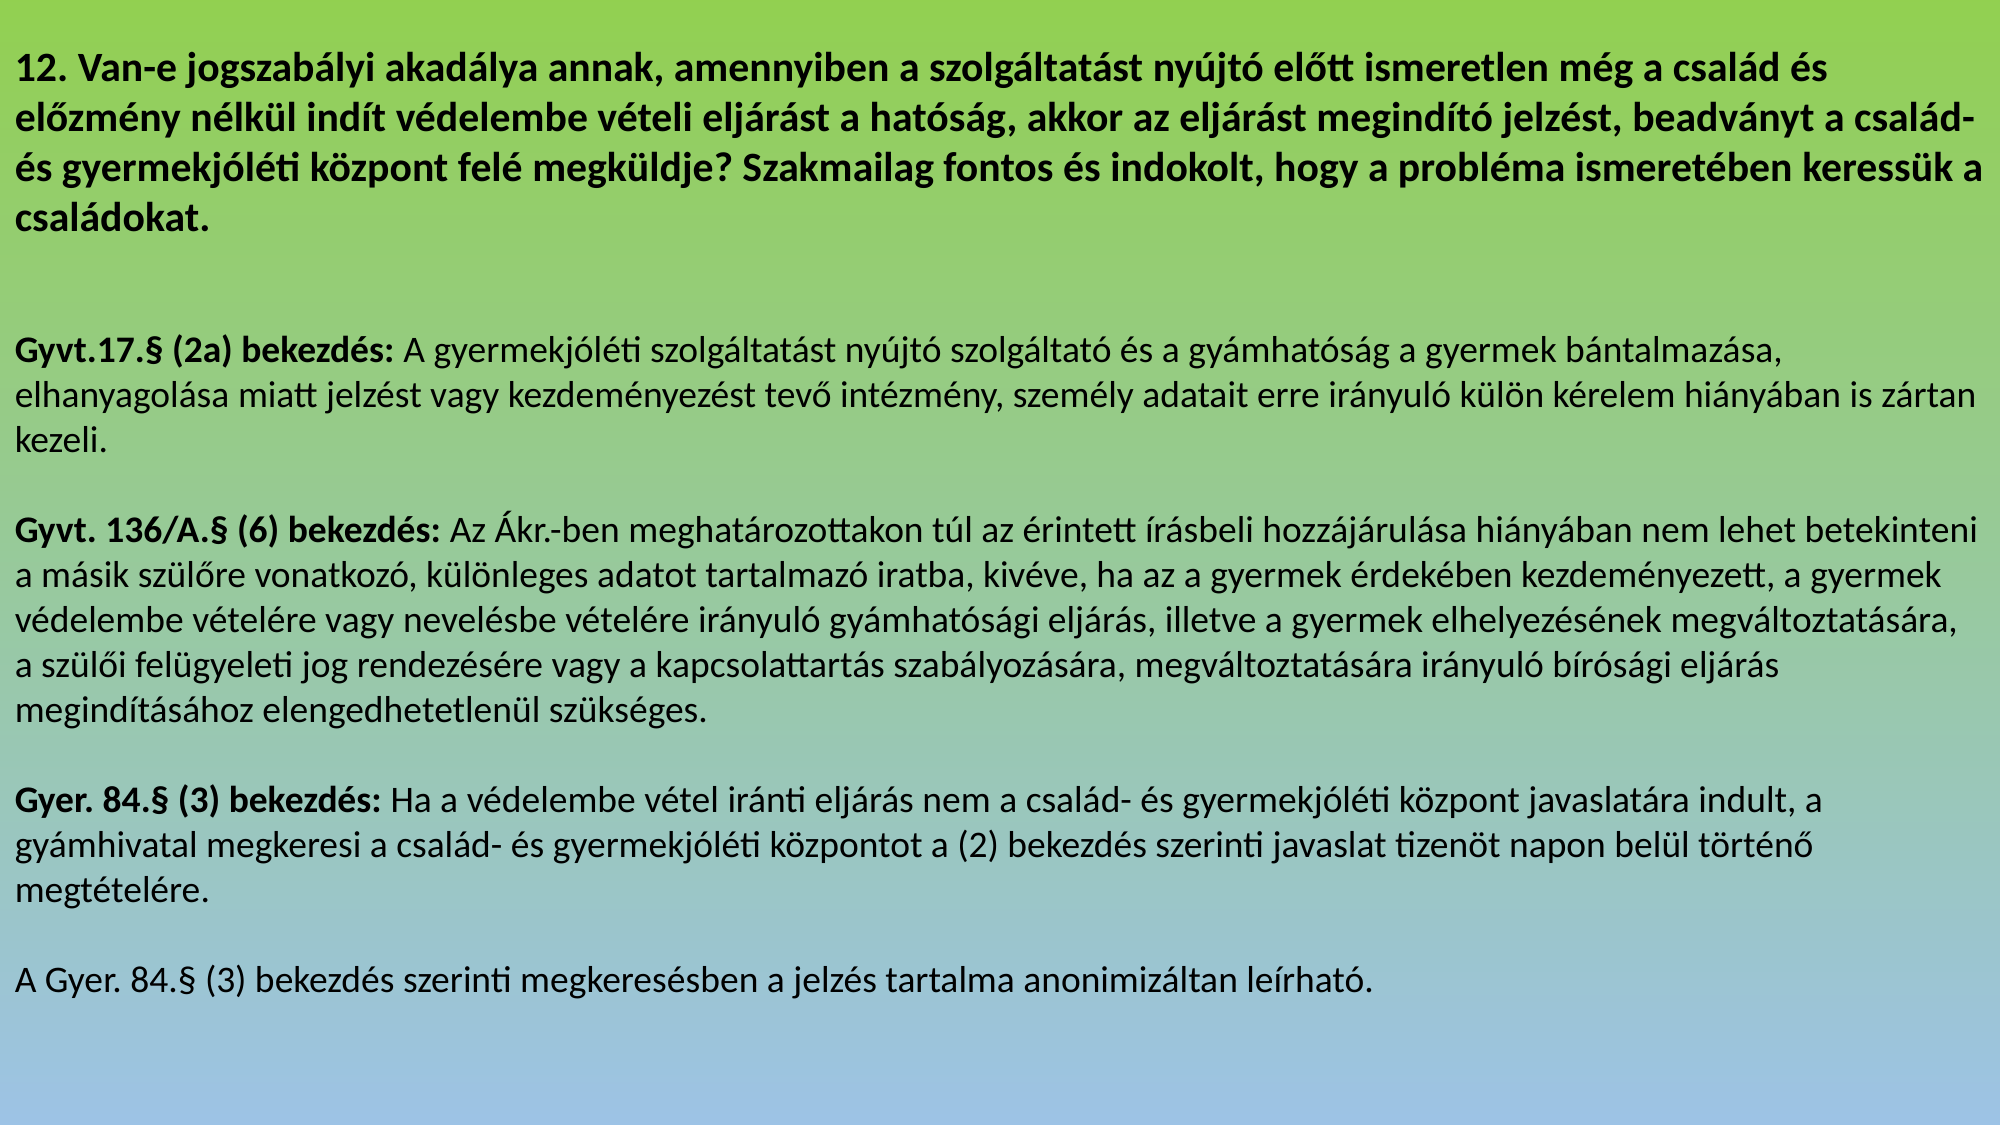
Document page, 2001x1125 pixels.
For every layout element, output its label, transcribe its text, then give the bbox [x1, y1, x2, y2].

text_box Gyvt.17.§ (2a) bekezdés: A gyermekjóléti szolgáltatást nyújtó szolgáltató és a gyámhatóság a gyermek bántalmazása, elhanyagolása miatt jelzést vagy kezdeményezést tevő intézmény, személy adatait erre irányuló külön kérelem hiányában is zártan kezeli. Gyvt. 136/A.§ (6) bekezdés: Az Ákr.-ben meghatározottakon túl az érintett írásbeli hozzájárulása hiányában nem lehet betekinteni a másik szülőre vonatkozó, különleges adatot tartalmazó iratba, kivéve, ha az a gyermek érdekében kezdeményezett, a gyermek védelembe vételére vagy nevelésbe vételére irányuló gyámhatósági eljárás, illetve a gyermek elhelyezésének megváltoztatására, a szülői felügyeleti jog rendezésére vagy a kapcsolattartás szabályozására, megváltoztatására irányuló bírósági eljárás megindításához elengedhetetlenül szükséges. Gyer. 84.§ (3) bekezdés: Ha a védelembe vétel iránti eljárás nem a család- és gyermekjóléti központ javaslatára indult, a gyámhivatal megkeresi a család- és gyermekjóléti központot a (2) bekezdés szerinti javaslat tizenöt napon belül történő megtételére. A Gyer. 84.§ (3) bekezdés szerinti megkeresésben a jelzés tartalma anonimizáltan leírható. [0, 317, 2000, 1008]
text_box 12. Van-e jogszabályi akadálya annak, amennyiben a szolgáltatást nyújtó előtt ismeretlen még a család és előzmény nélkül indít védelembe vételi eljárást a hatóság, akkor az eljárást megindító jelzést, beadványt a család- és gyermekjóléti központ felé megküldje? Szakmailag fontos és indokolt, hogy a probléma ismeretében keressük a családokat. [0, 32, 2000, 248]
